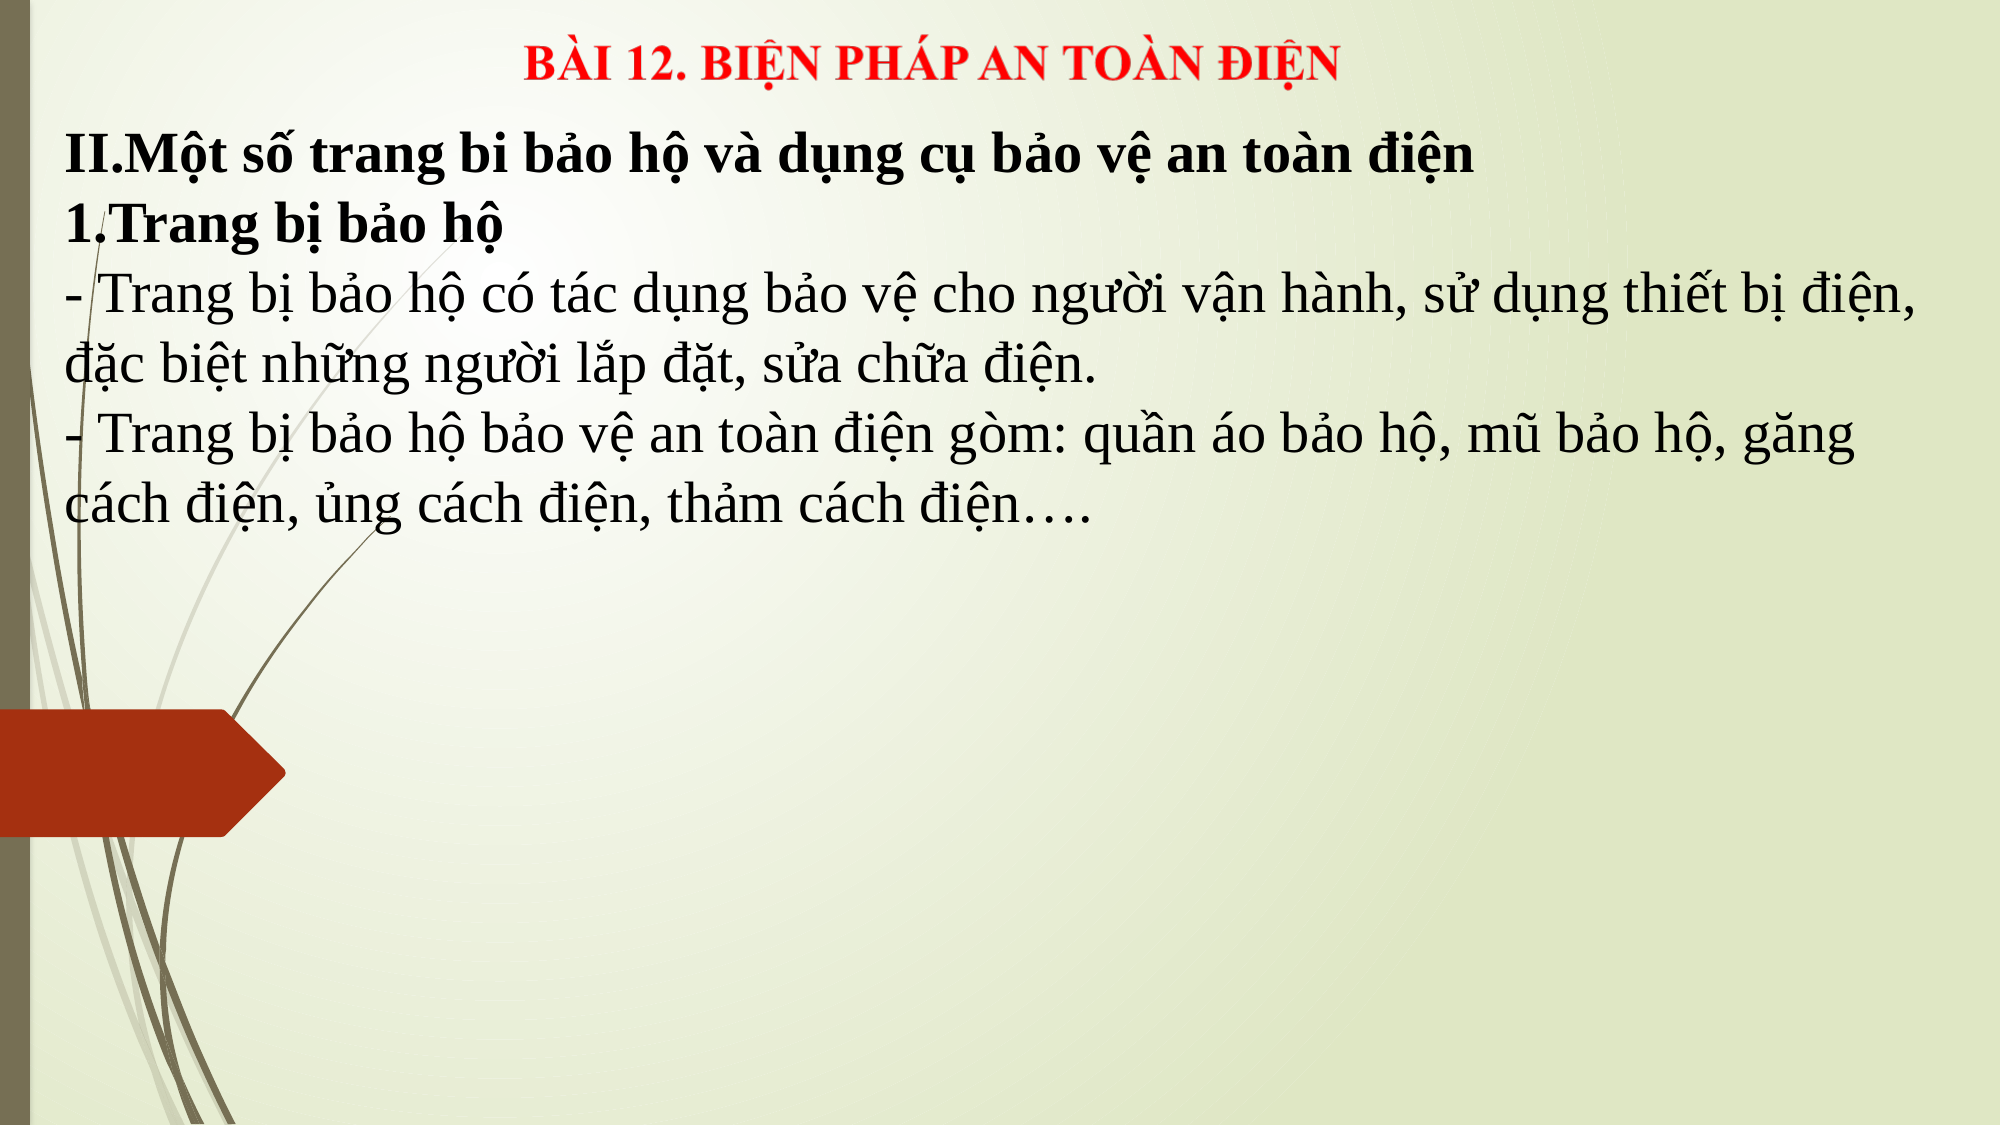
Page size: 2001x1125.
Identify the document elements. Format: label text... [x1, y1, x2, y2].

picture [492, 14, 1508, 122]
text_box II.Một số trang bi bảo hộ và dụng cụ bảo vệ an toàn điện 1.Trang bị bảo hộ - Trang bị bảo hộ có tác dụng bảo vệ cho người vận hành, sử dụng thiết bị điện, đặc biệt những người lắp đặt, sửa chữa điện. - Trang bị bảo hộ bảo vệ an toàn điện gòm: quần áo bảo hộ, mũ bảo hộ, găng cách điện, ủng cách điện, thảm cách điện…. [50, 106, 1950, 542]
